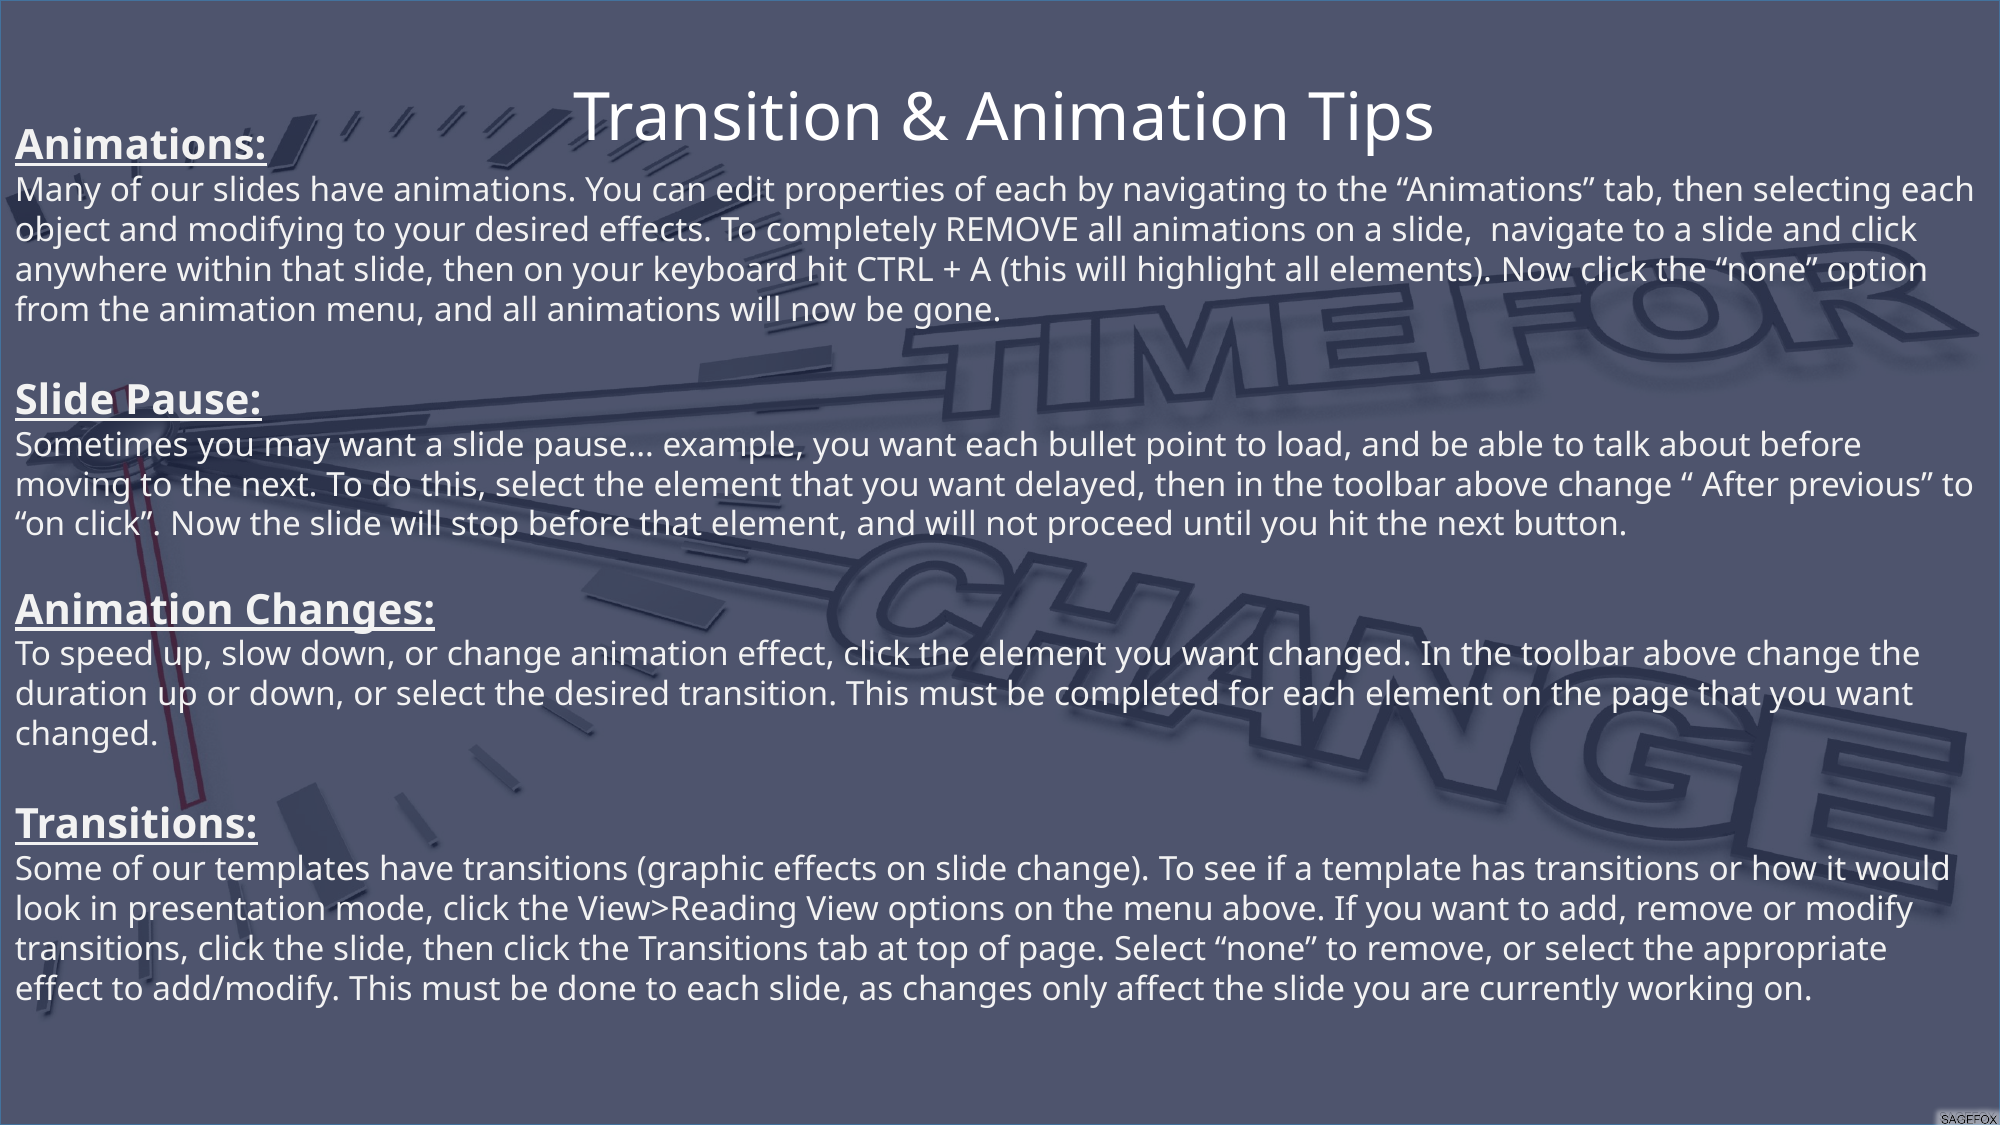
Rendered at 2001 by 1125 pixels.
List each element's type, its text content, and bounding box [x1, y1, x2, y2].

picture [1938, 1114, 1999, 1125]
title Transition & Animation Tips [477, 59, 1532, 177]
text_box Animations: Many of our slides have animations. You can edit properties of each by navigating to the “Animations” tab, then selecting each object and modifying to your desired effects. To completely REMOVE all animations on a slide, navigate to a slide and click anywhere within that slide, then on your keyboard hit CTRL + A (this will highlight all elements). Now click the “none” option from the animation menu, and all animations will now be gone. Slide Pause: Sometimes you may want a slide pause… example, you want each bullet point to load, and be able to talk about before moving to the next. To do this, select the element that you want delayed, then in the toolbar above change “ After previous” to “on click”. Now the slide will stop before that element, and will not proceed until you hit the next button. Animation Changes: To speed up, slow down, or change animation effect, click the element you want changed. In the toolbar above change the duration up or down, or select the desired transition. This must be completed for each element on the page that you want changed. Transitions: Some of our templates have transitions (graphic effects on slide change). To see if a template has transitions or how it would look in presentation mode, click the View>Reading View options on the menu above. If you want to add, remove or modify transitions, click the slide, then click the Transitions tab at top of page. Select “none” to remove, or select the appropriate effect to add/modify. This must be done to each slide, as changes only affect the slide you are currently working on. [0, 0, 2000, 1125]
